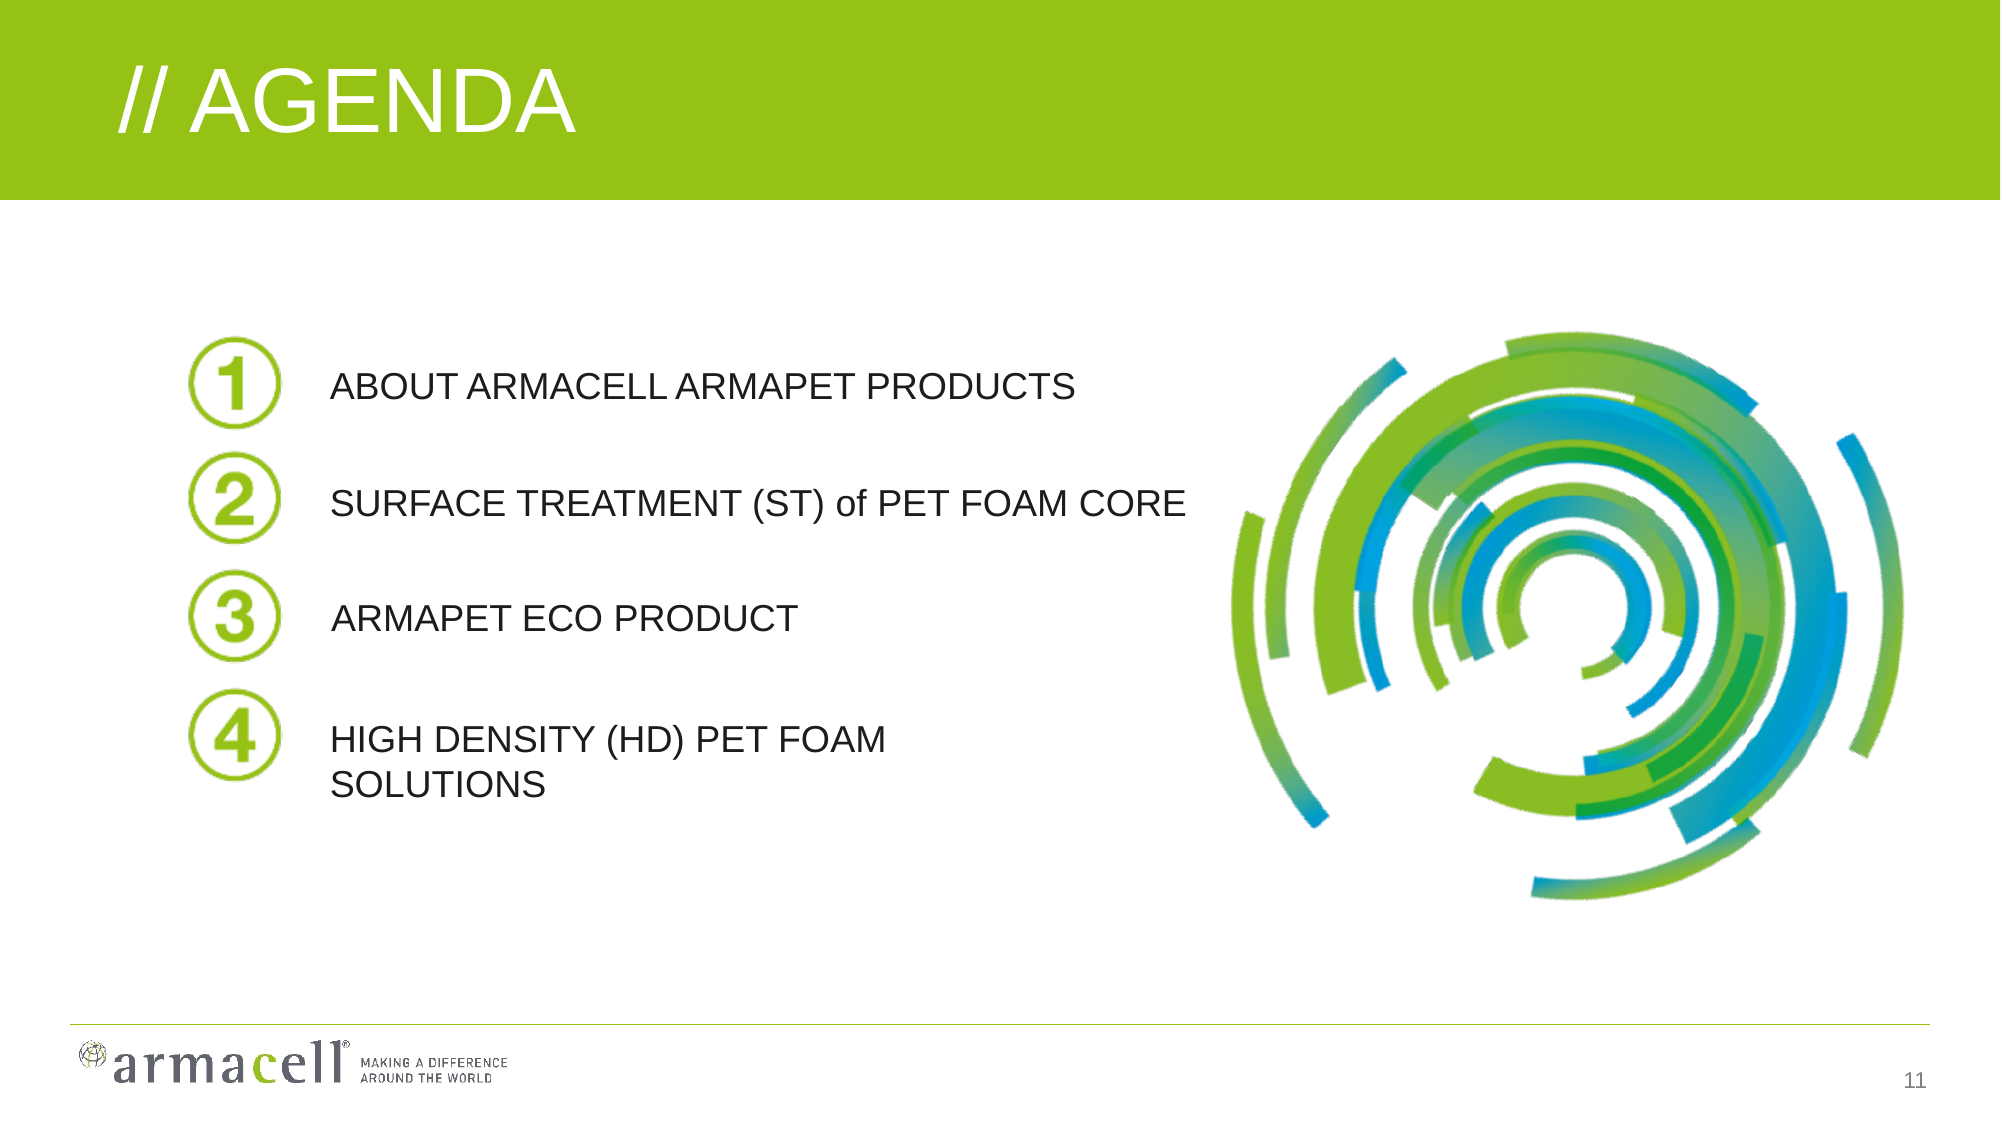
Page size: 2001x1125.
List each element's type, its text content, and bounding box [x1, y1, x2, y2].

picture [79, 1040, 507, 1083]
slide_number 11 [1492, 1040, 1943, 1101]
picture [178, 327, 292, 440]
text_box SURFACE TREATMENT (ST) of PET FOAM CORE [315, 471, 1221, 532]
text_box ARMAPET ECO PRODUCT [316, 587, 1028, 647]
picture [178, 442, 292, 556]
picture [1081, 136, 2000, 1098]
text_box HIGH DENSITY (HD) PET FOAM SOLUTIONS [315, 707, 1027, 812]
picture [178, 679, 292, 792]
text_box ABOUT ARMACELL ARMAPET PRODUCTS [315, 355, 1221, 460]
picture [178, 560, 292, 673]
